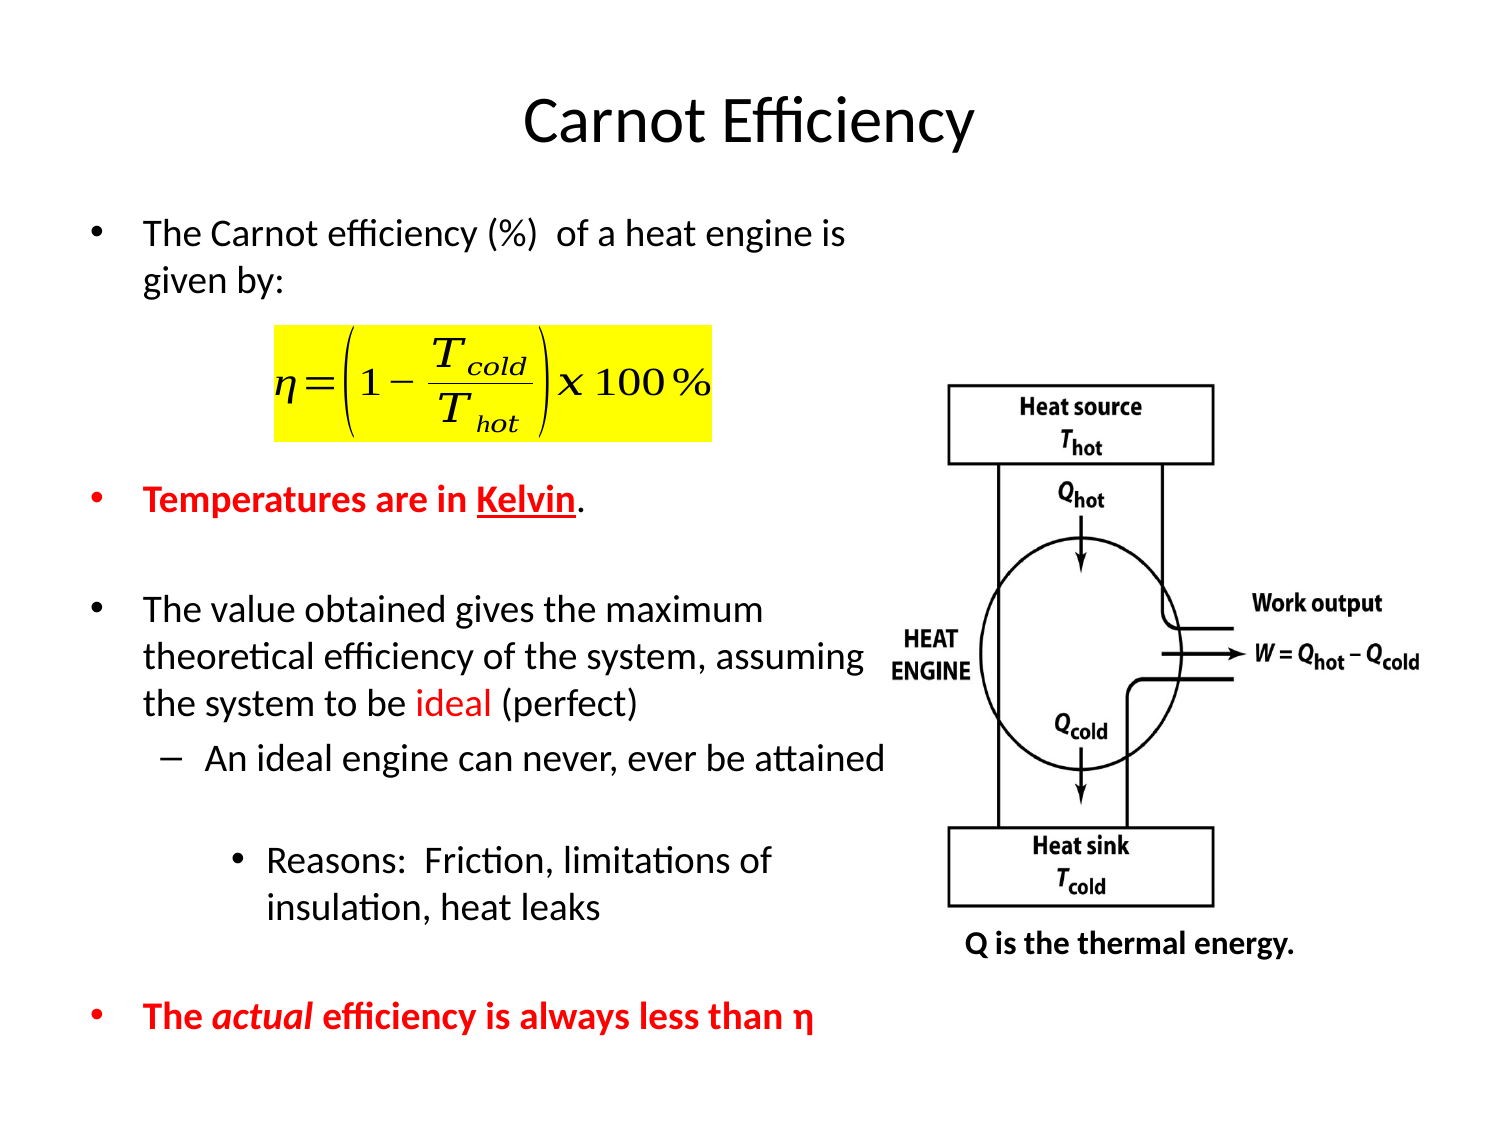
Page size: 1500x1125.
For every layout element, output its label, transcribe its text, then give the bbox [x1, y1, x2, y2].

text_box Q is the thermal energy. [949, 921, 1325, 969]
list The Carnot efficiency (%) of a heat engine is given by: Temperatures are in Kelvin. The value obtained gives the maximum theoretical efficiency of the system, assuming the system to be ideal (perfect) An ideal engine can never, ever be attained. Reasons: Friction, limitations of insulation, heat leaks The actual efficiency is always less than η [75, 200, 913, 1050]
title Carnot Efficiency [75, 45, 1425, 188]
picture [887, 378, 1426, 913]
